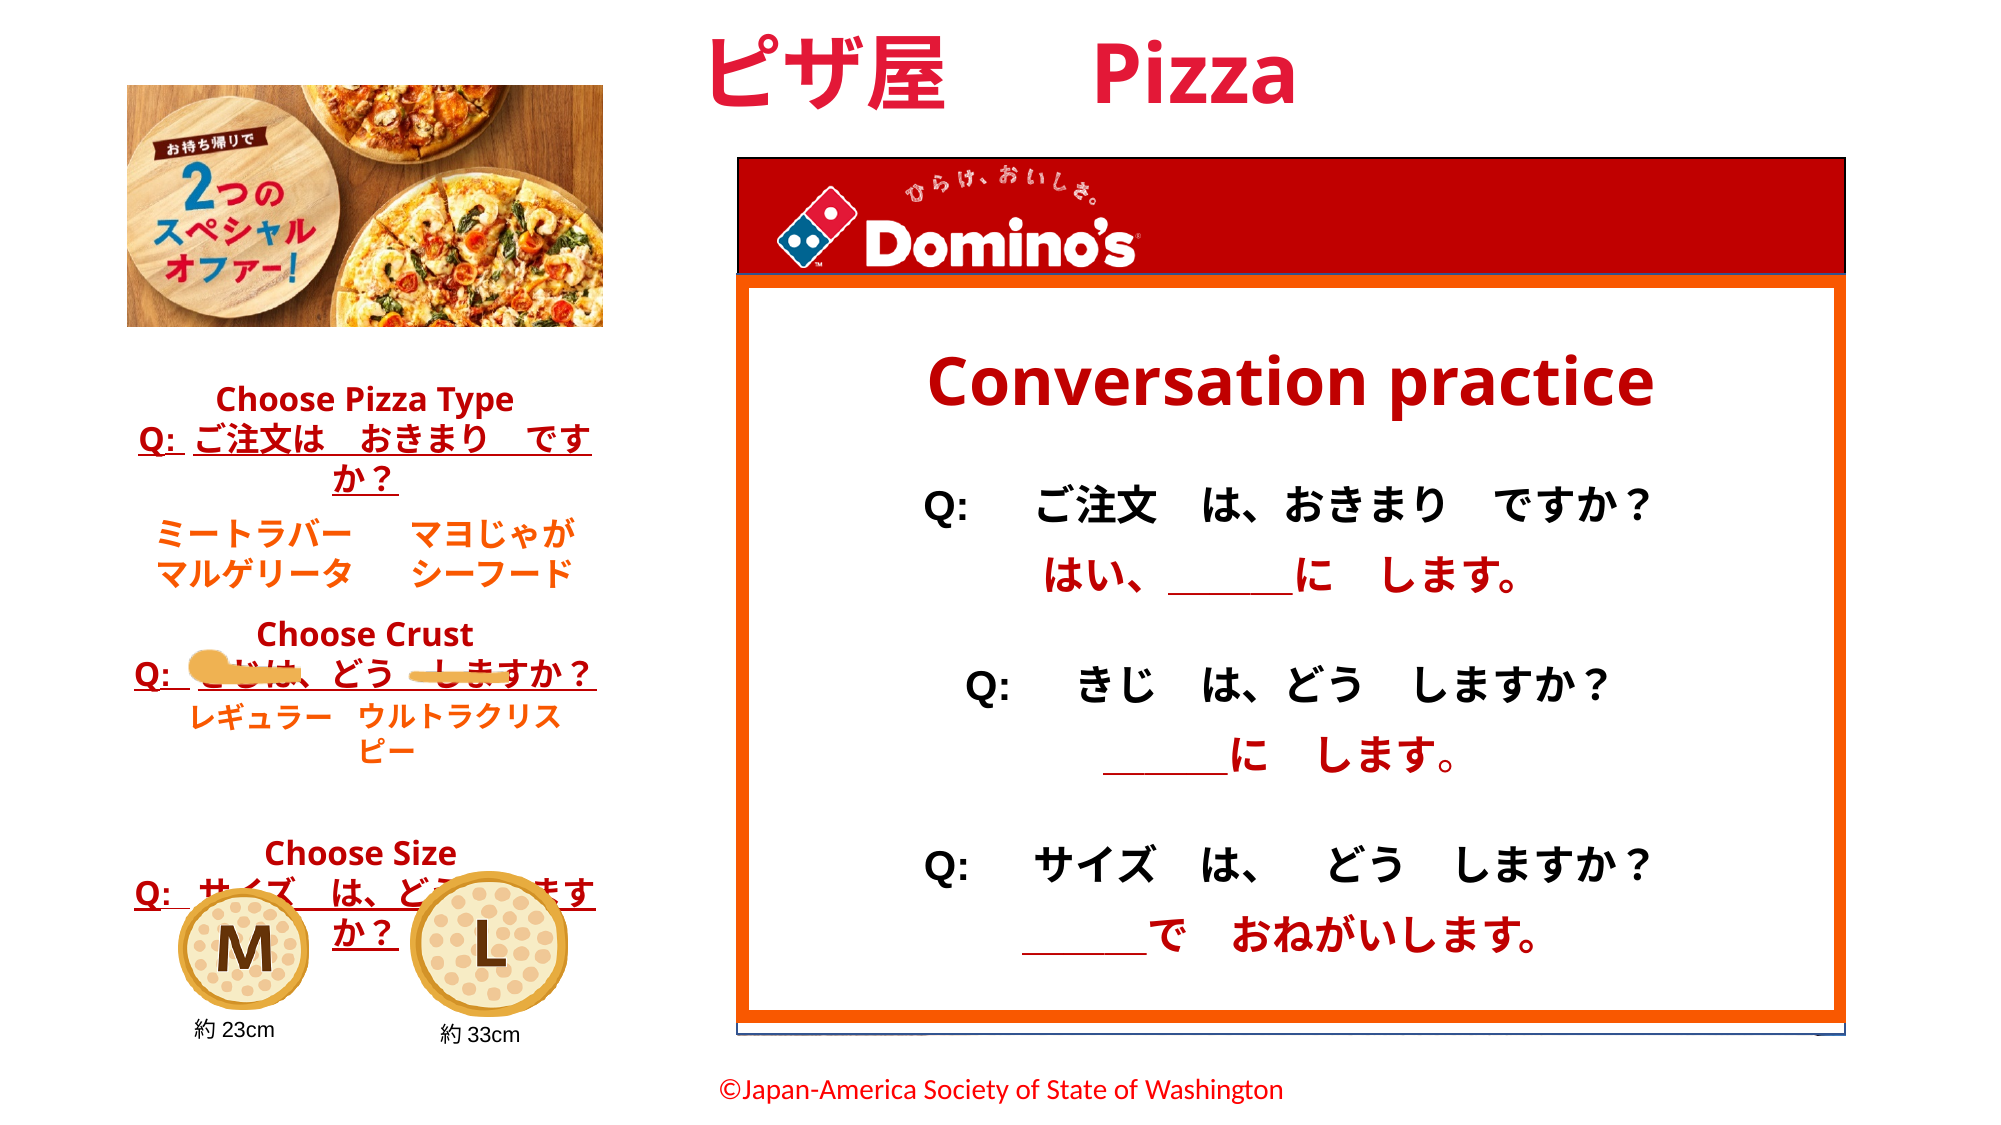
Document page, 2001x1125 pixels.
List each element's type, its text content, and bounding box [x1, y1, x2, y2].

text_box ピザ屋 Pizza [249, 12, 1750, 128]
footer ©Japan-America Society of State of Washington [249, 763, 1750, 1125]
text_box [116, 370, 632, 1056]
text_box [736, 274, 1846, 1035]
text_box [737, 157, 1846, 273]
picture [126, 85, 603, 327]
picture [767, 165, 1150, 268]
